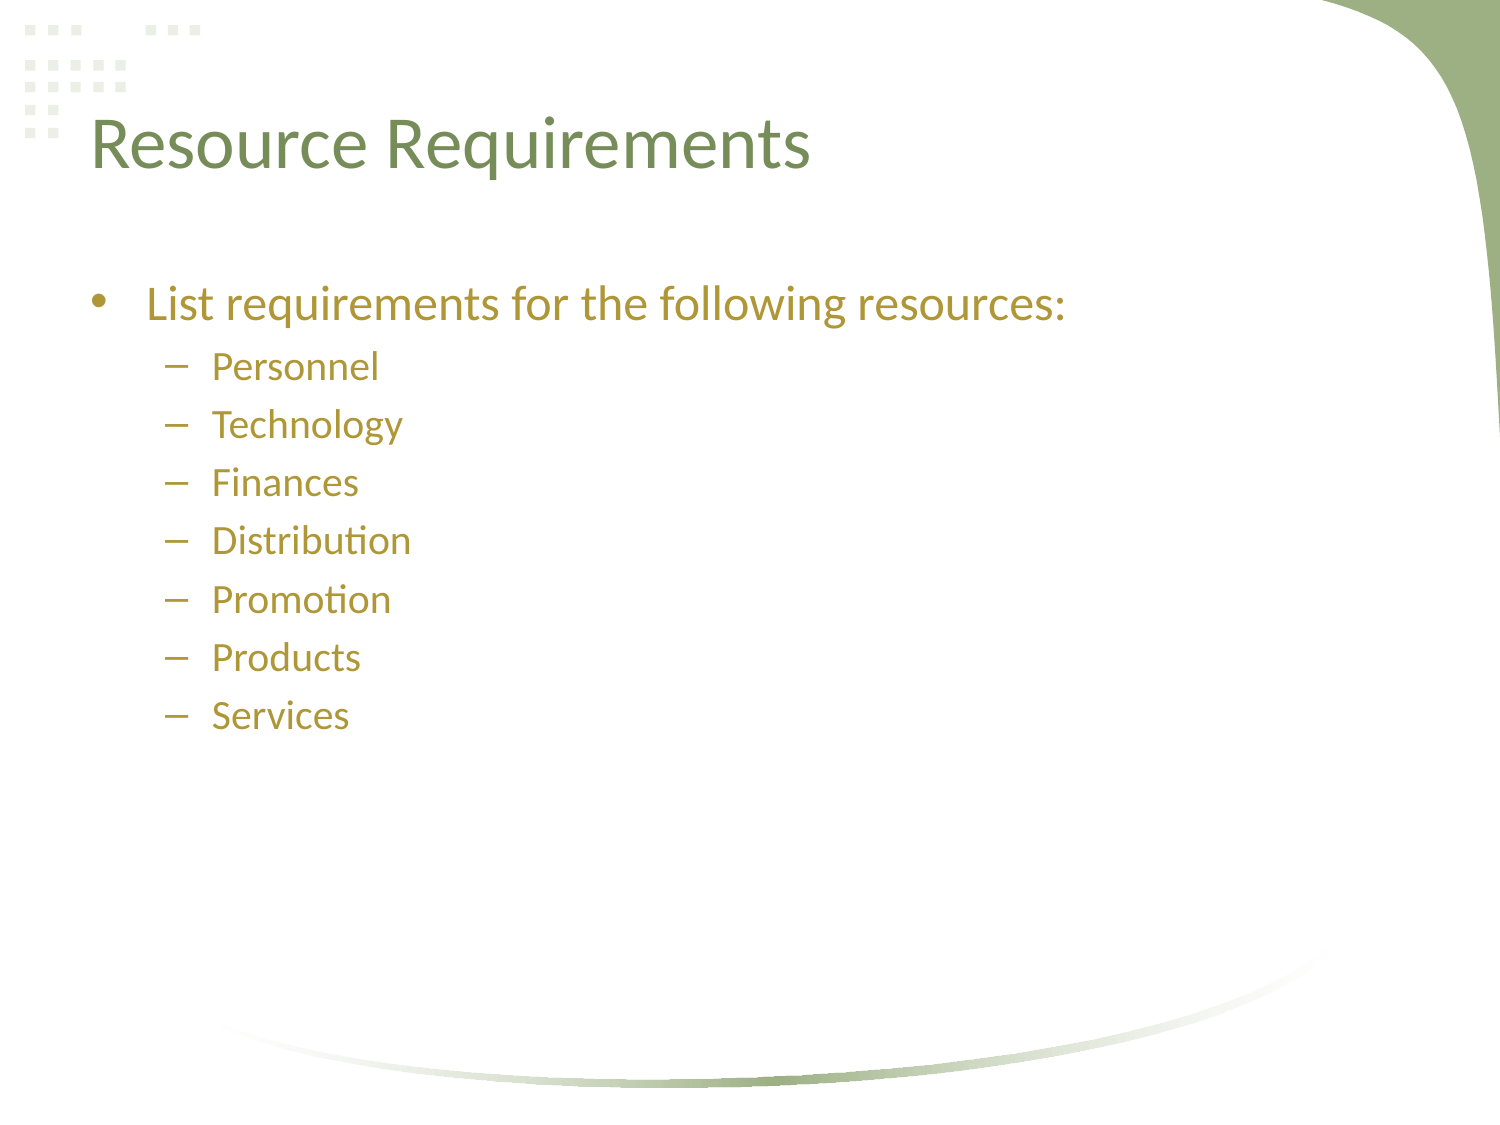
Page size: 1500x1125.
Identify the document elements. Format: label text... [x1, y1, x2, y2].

title Resource Requirements [75, 45, 1425, 233]
list List requirements for the following resources: Personnel Technology Finances Distribution Promotion Products Services [75, 262, 1425, 1005]
